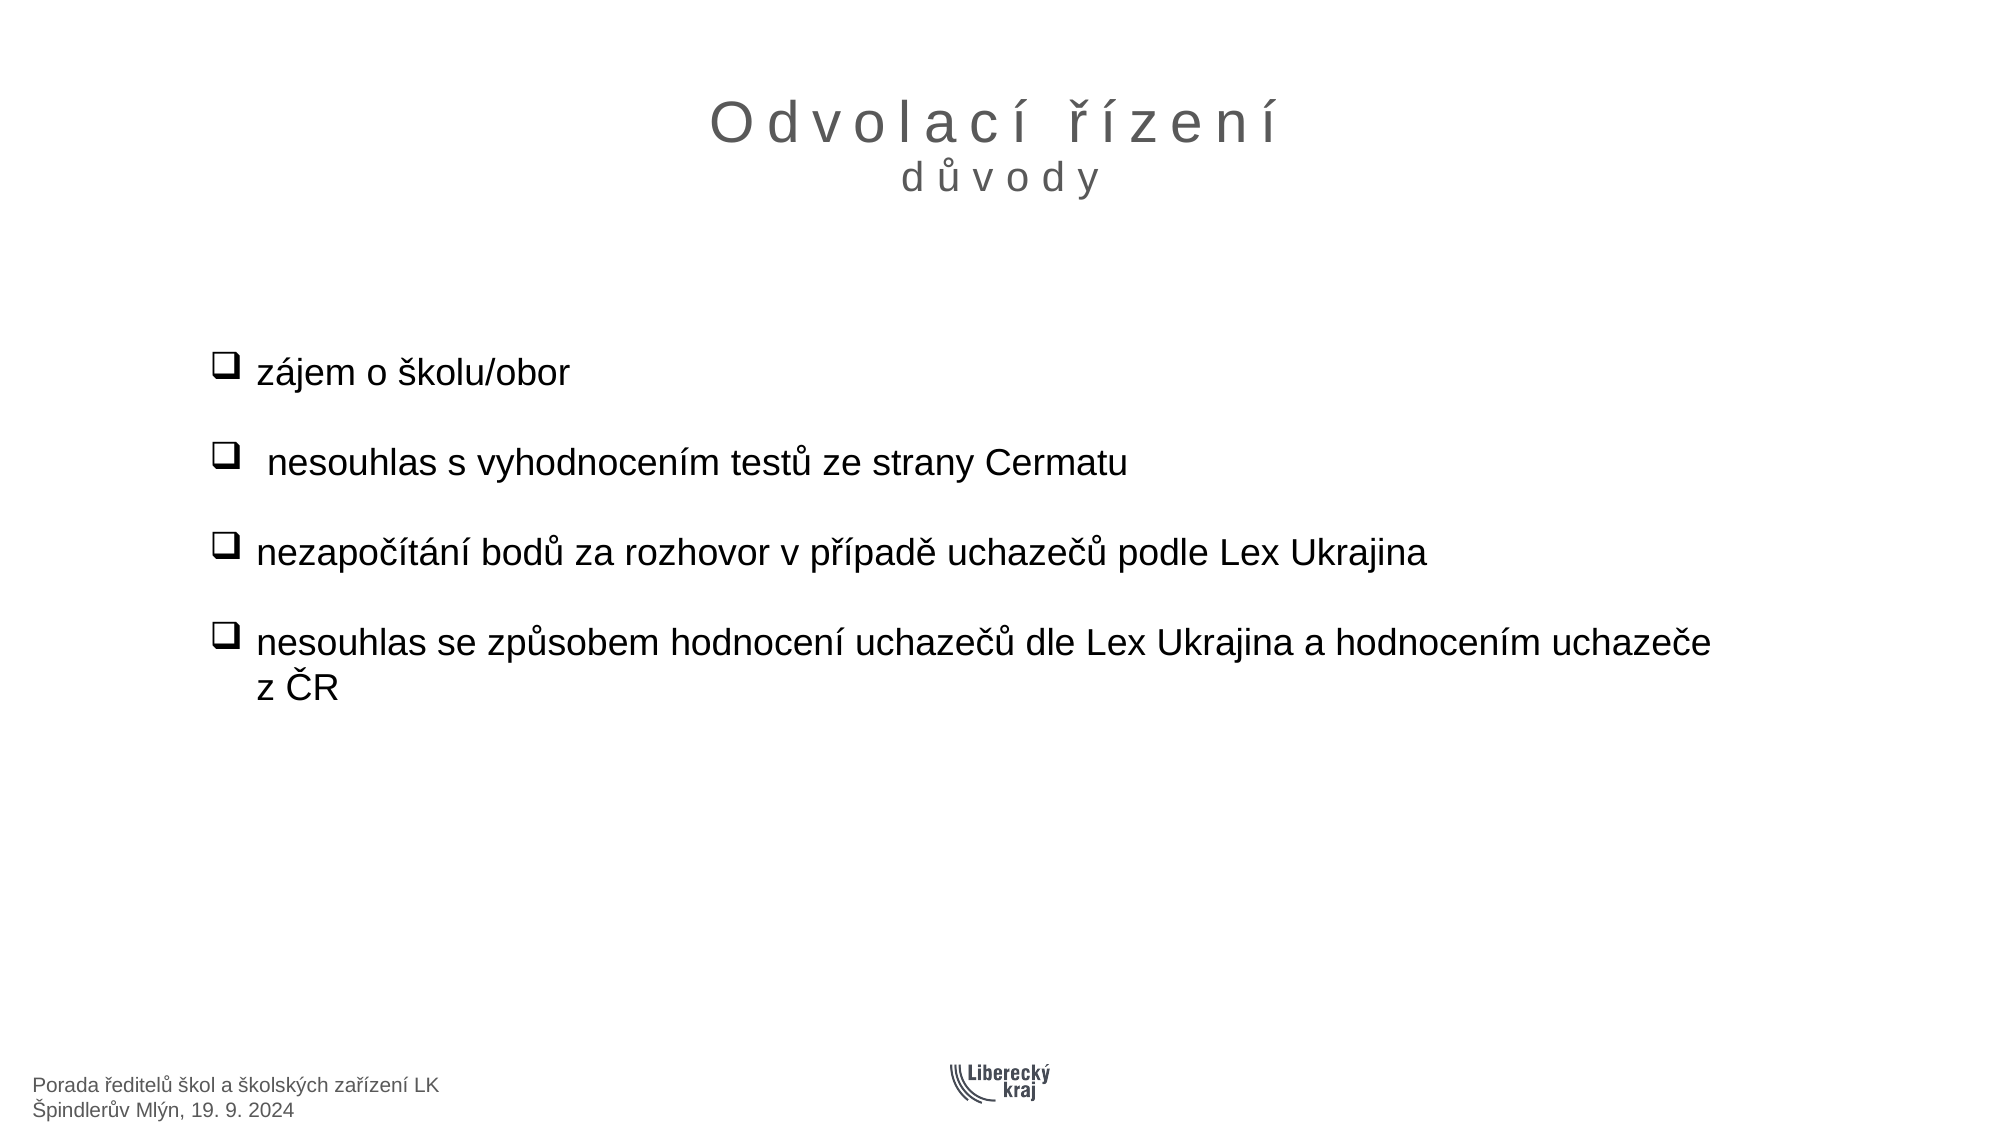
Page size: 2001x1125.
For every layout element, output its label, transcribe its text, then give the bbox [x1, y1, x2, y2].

title Odvolací řízení důvody [293, 85, 1707, 169]
text_box zájem o školu/obor nesouhlas s vyhodnocením testů ze strany Cermatu nezapočítání bodů za rozhovor v případě uchazečů podle Lex Ukrajina nesouhlas se způsobem hodnocení uchazečů dle Lex Ukrajina a hodnocením uchazeče z ČR [194, 250, 1766, 806]
picture [950, 1064, 1050, 1104]
text_box Porada ředitelů škol a školských zařízení LK Špindlerův Mlýn, 19. 9. 2024 [24, 1062, 609, 1125]
